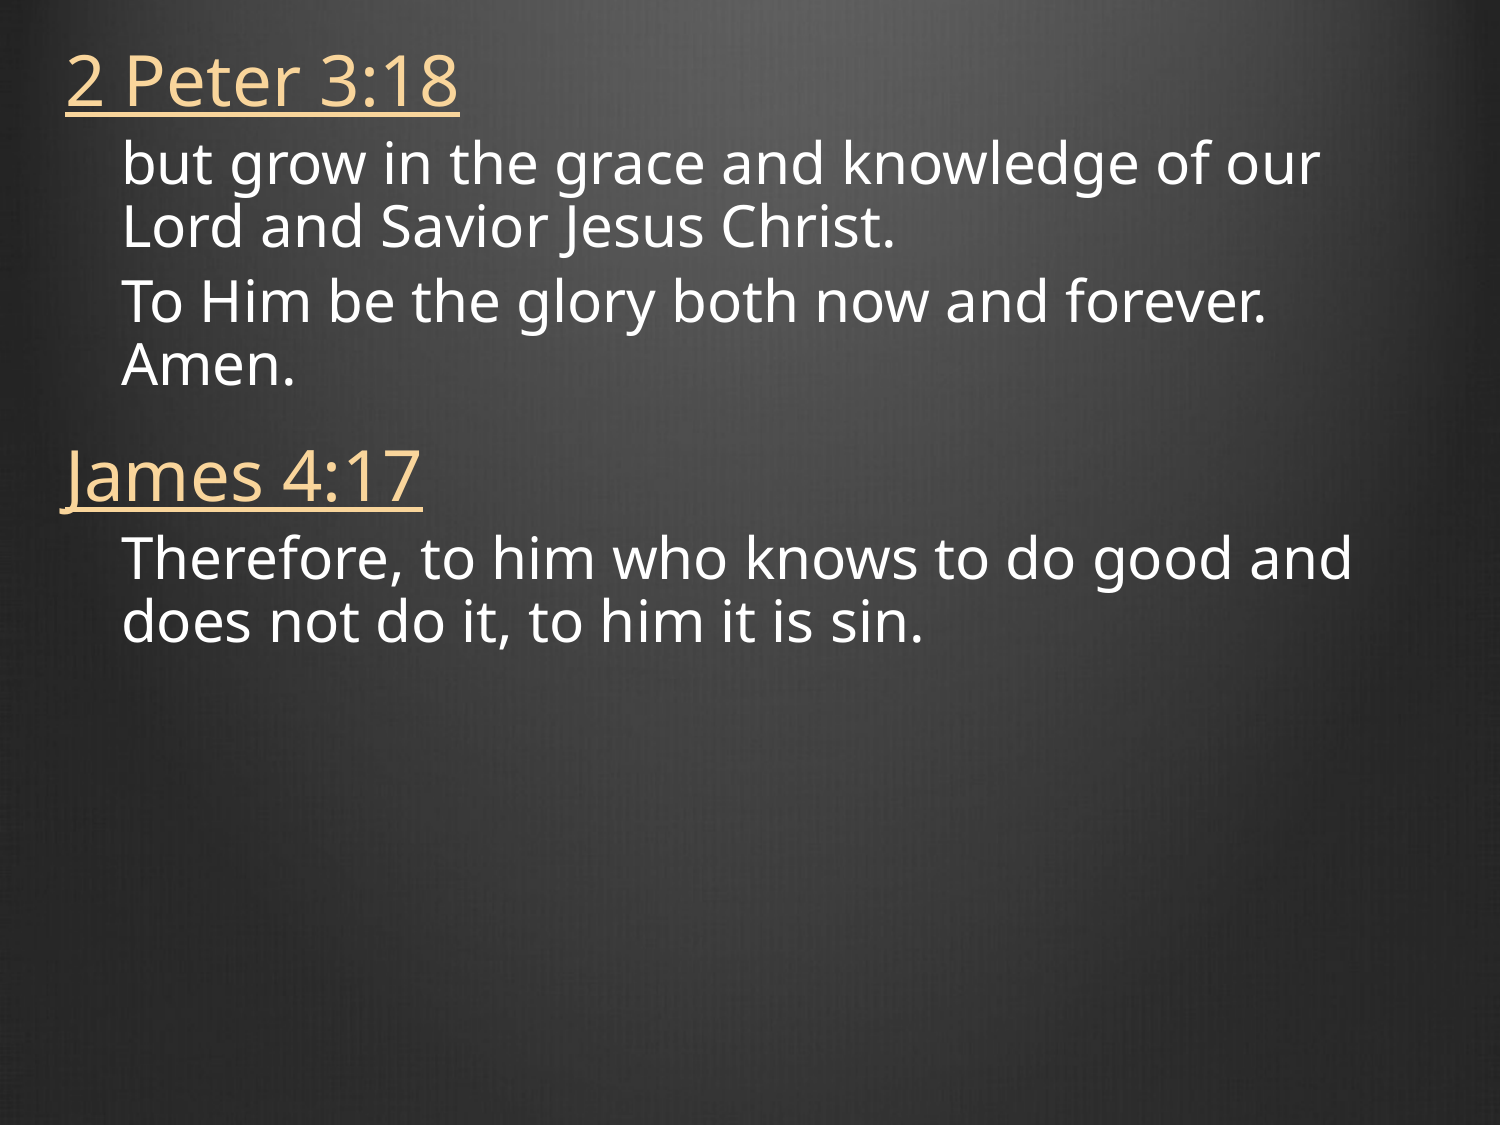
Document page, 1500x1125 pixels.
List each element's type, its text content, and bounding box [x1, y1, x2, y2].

list 2 Peter 3:18 but grow in the grace and knowledge of our Lord and Savior Jesus Christ. To Him be the glory both now and forever. Amen. James 4:17 Therefore, to him who knows to do good and does not do it, to him it is sin. [50, 37, 1413, 1088]
